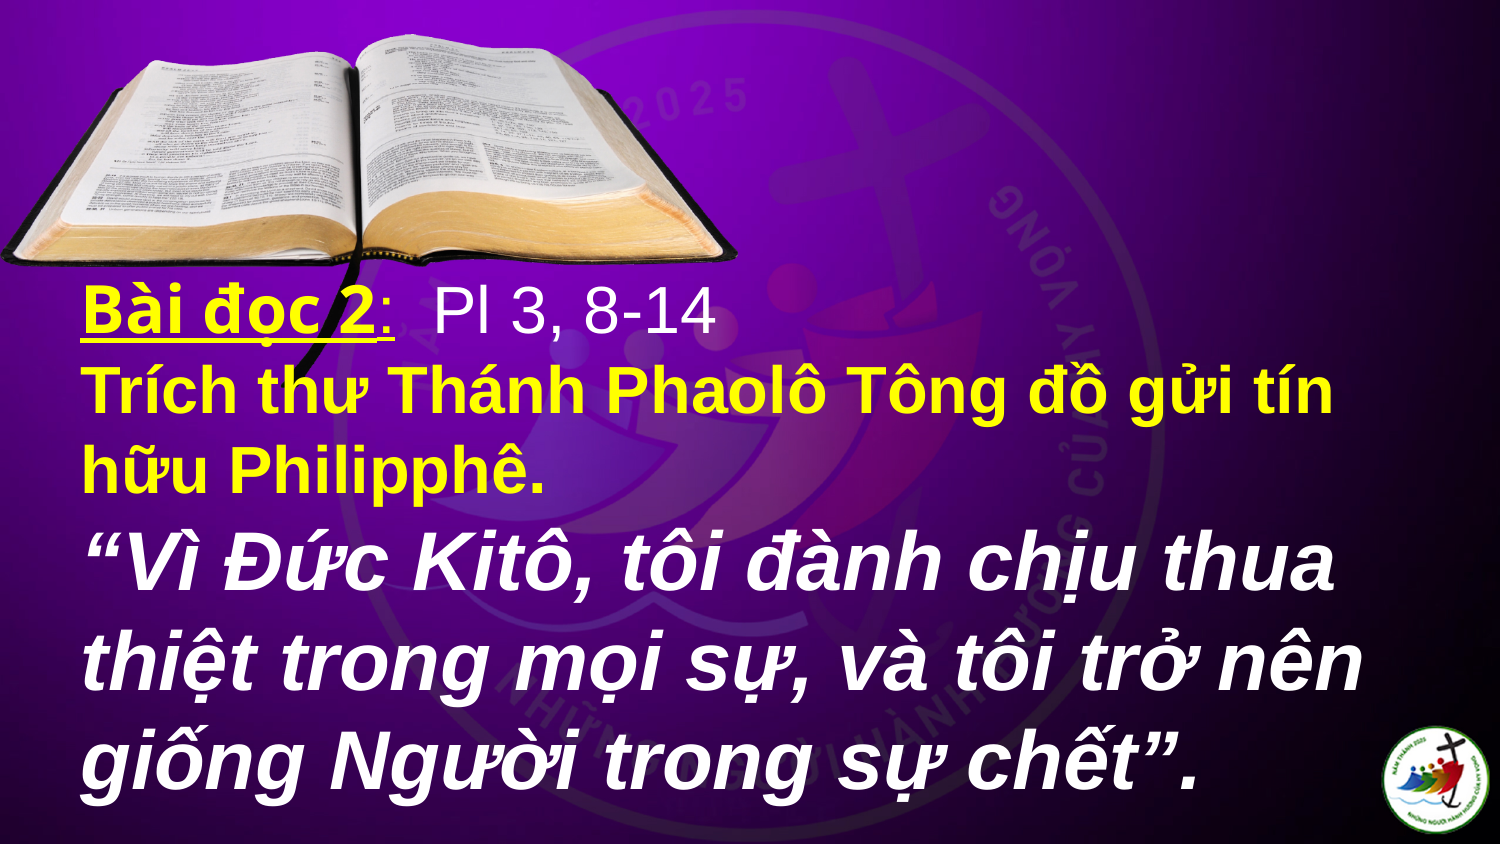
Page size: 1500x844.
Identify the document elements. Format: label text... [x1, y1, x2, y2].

picture [0, 0, 1500, 844]
text_box Bài đọc 2: Pl 3, 8-14 Trích thư Thánh Phaolô Tông đồ gửi tín hữu Philipphê. “Vì Ðức Kitô, tôi đành chịu thua thiệt trong mọi sự, và tôi trở nên giống Người trong sự chết”. [65, 259, 1410, 814]
